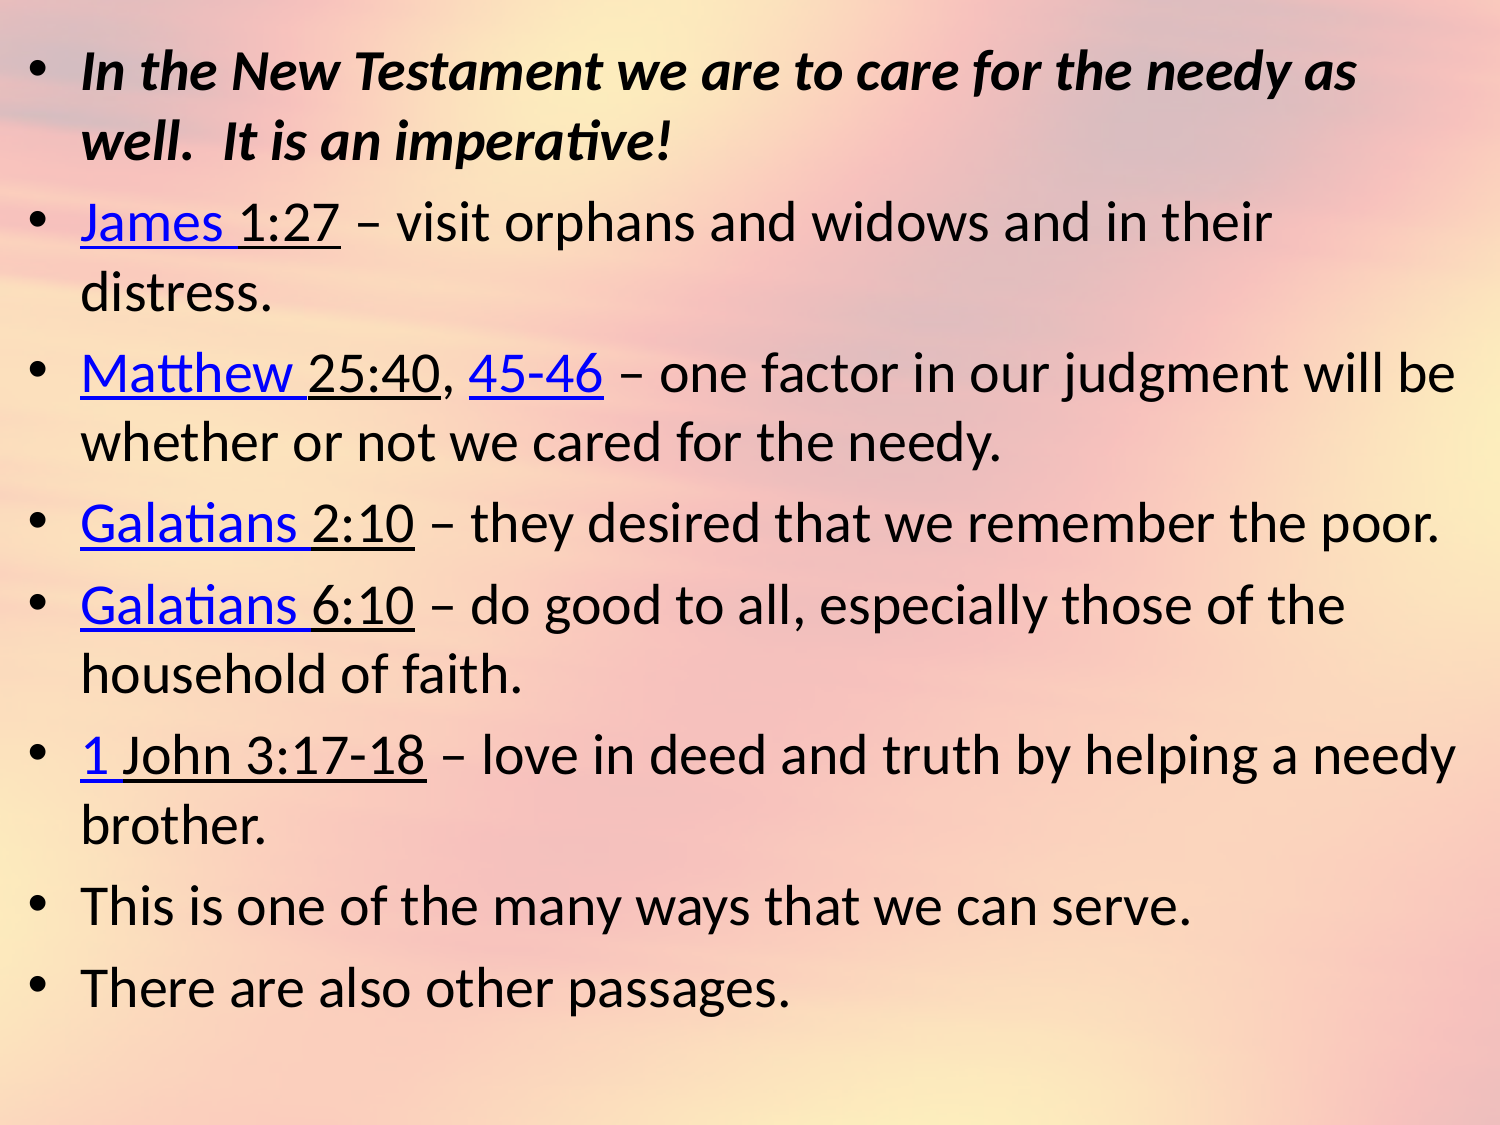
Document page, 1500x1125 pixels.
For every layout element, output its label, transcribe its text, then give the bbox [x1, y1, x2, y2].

list In the New Testament we are to care for the needy as well. It is an imperative! James 1:27 – visit orphans and widows and in their distress. Matthew 25:40, 45-46 – one factor in our judgment will be whether or not we cared for the needy. Galatians 2:10 – they desired that we remember the poor. Galatians 6:10 – do good to all, especially those of the household of faith. 1 John 3:17-18 – love in deed and truth by helping a needy brother. This is one of the many ways that we can serve. There are also other passages. [12, 24, 1475, 1100]
